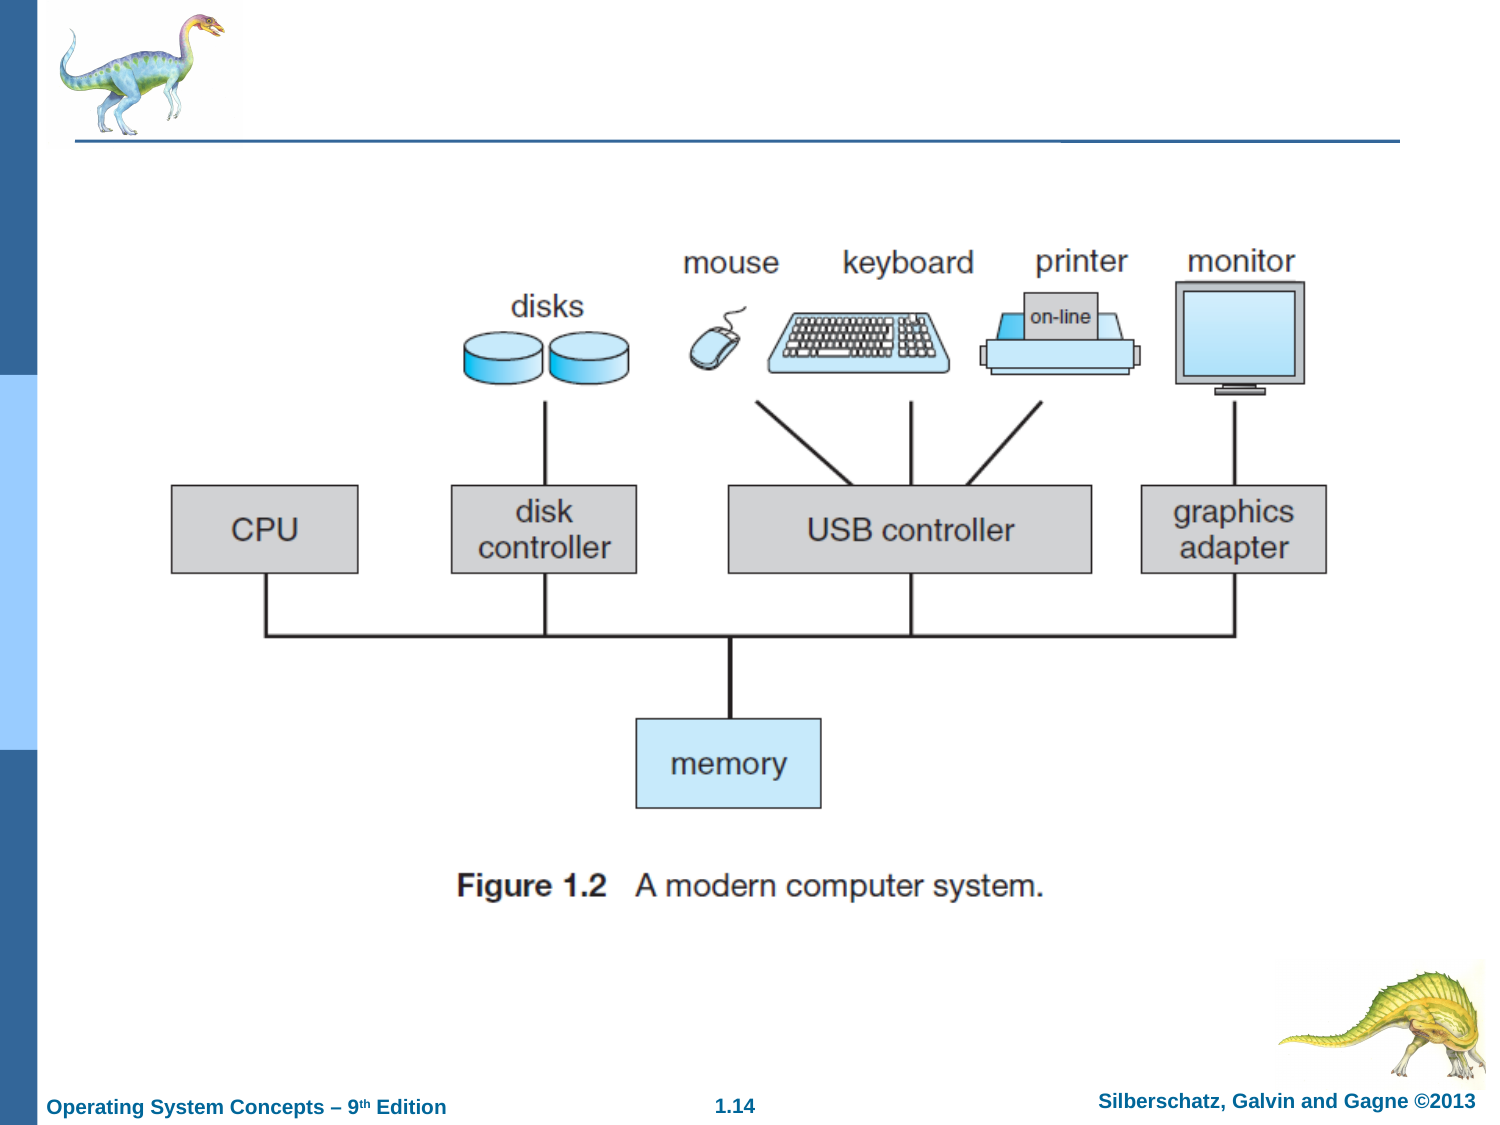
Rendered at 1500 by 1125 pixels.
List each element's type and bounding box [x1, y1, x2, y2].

picture [46, 0, 243, 149]
picture [1275, 959, 1486, 1090]
picture [154, 211, 1346, 914]
